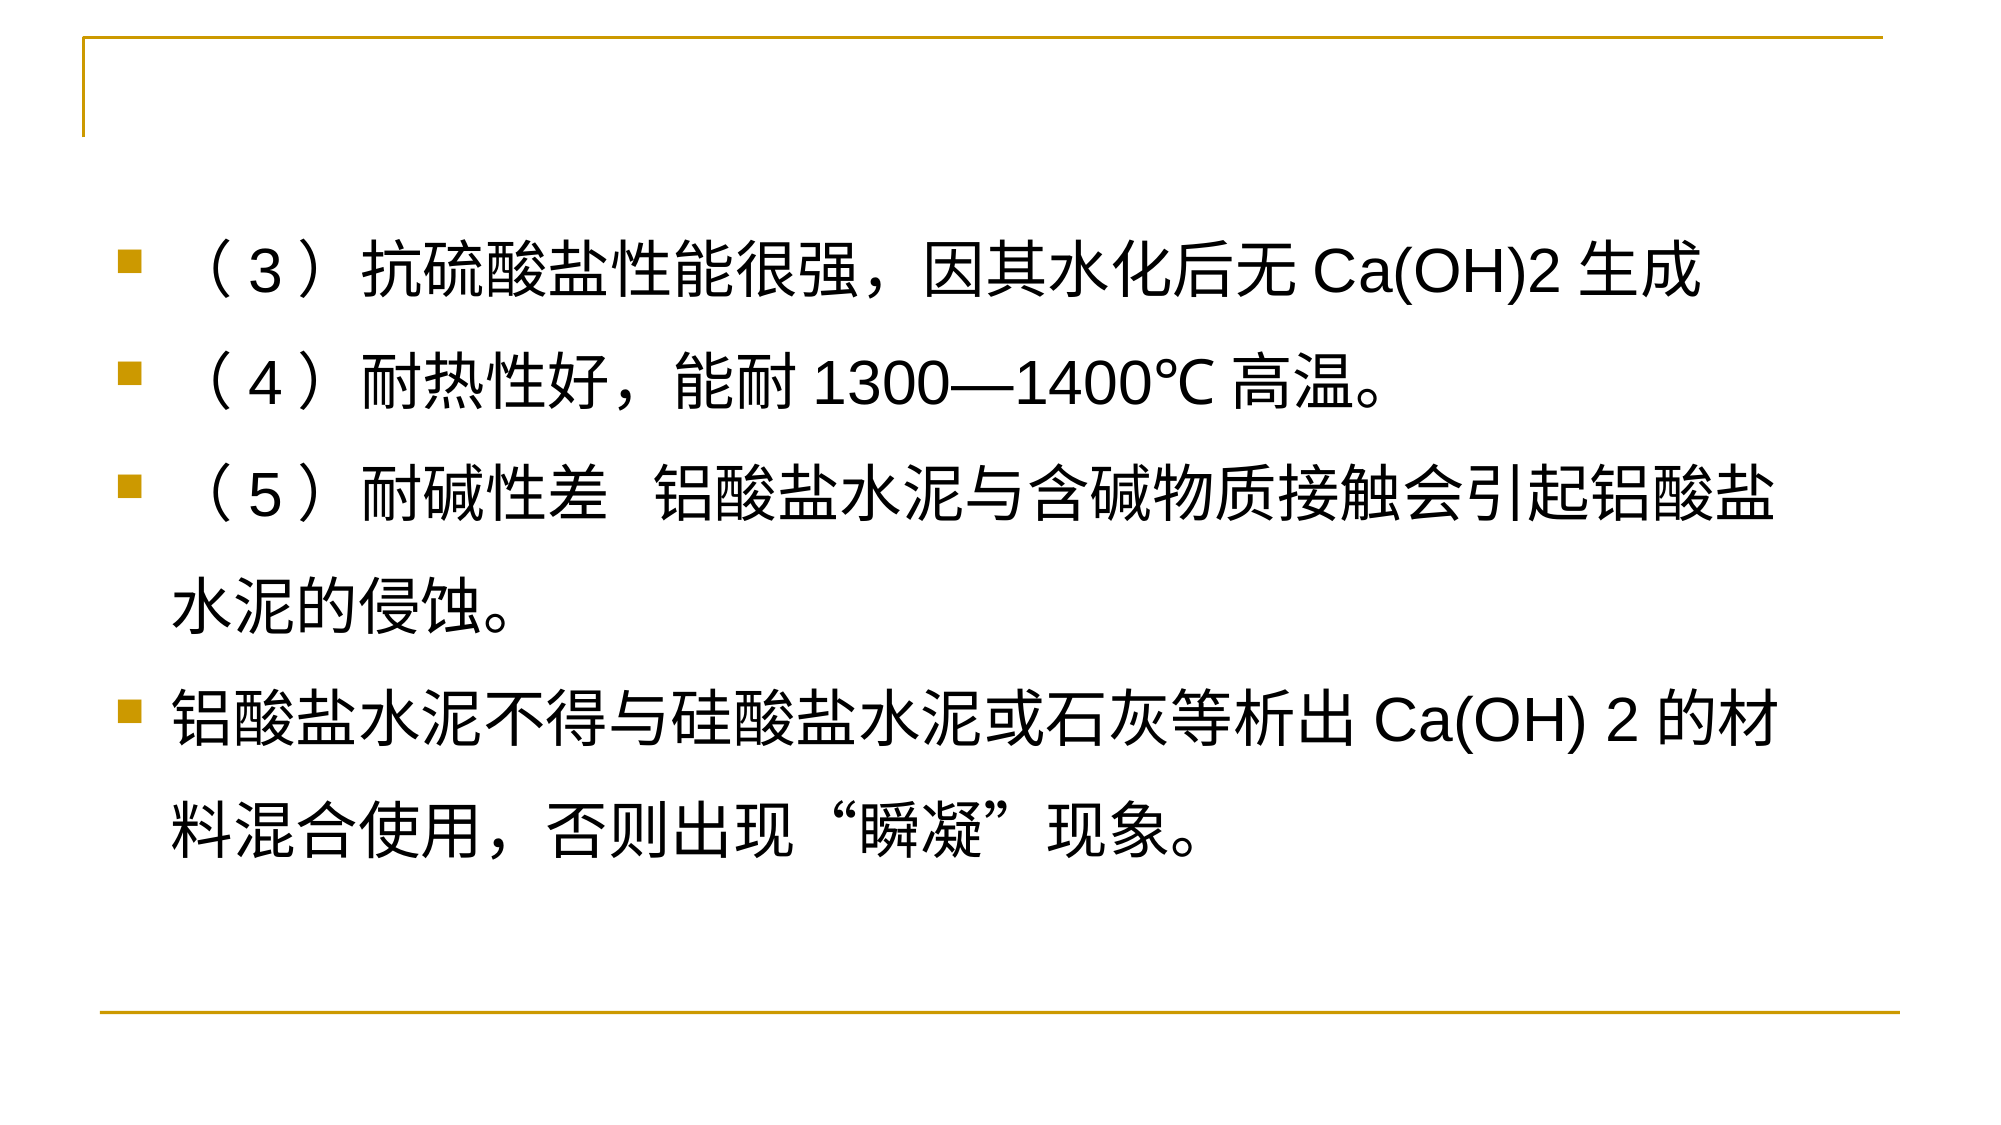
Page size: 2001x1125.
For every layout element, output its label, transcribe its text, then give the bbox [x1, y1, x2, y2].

list （3）抗硫酸盐性能很强，因其水化后无Ca(OH)2生成 （4）耐热性好，能耐1300—1400℃高温。 （5）耐碱性差 铝酸盐水泥与含碱物质接触会引起铝酸盐水泥的侵蚀。 铝酸盐水泥不得与硅酸盐水泥或石灰等析出Ca(OH) 2的材料混合使用，否则出现“瞬凝”现象。 [99, 184, 1827, 1006]
